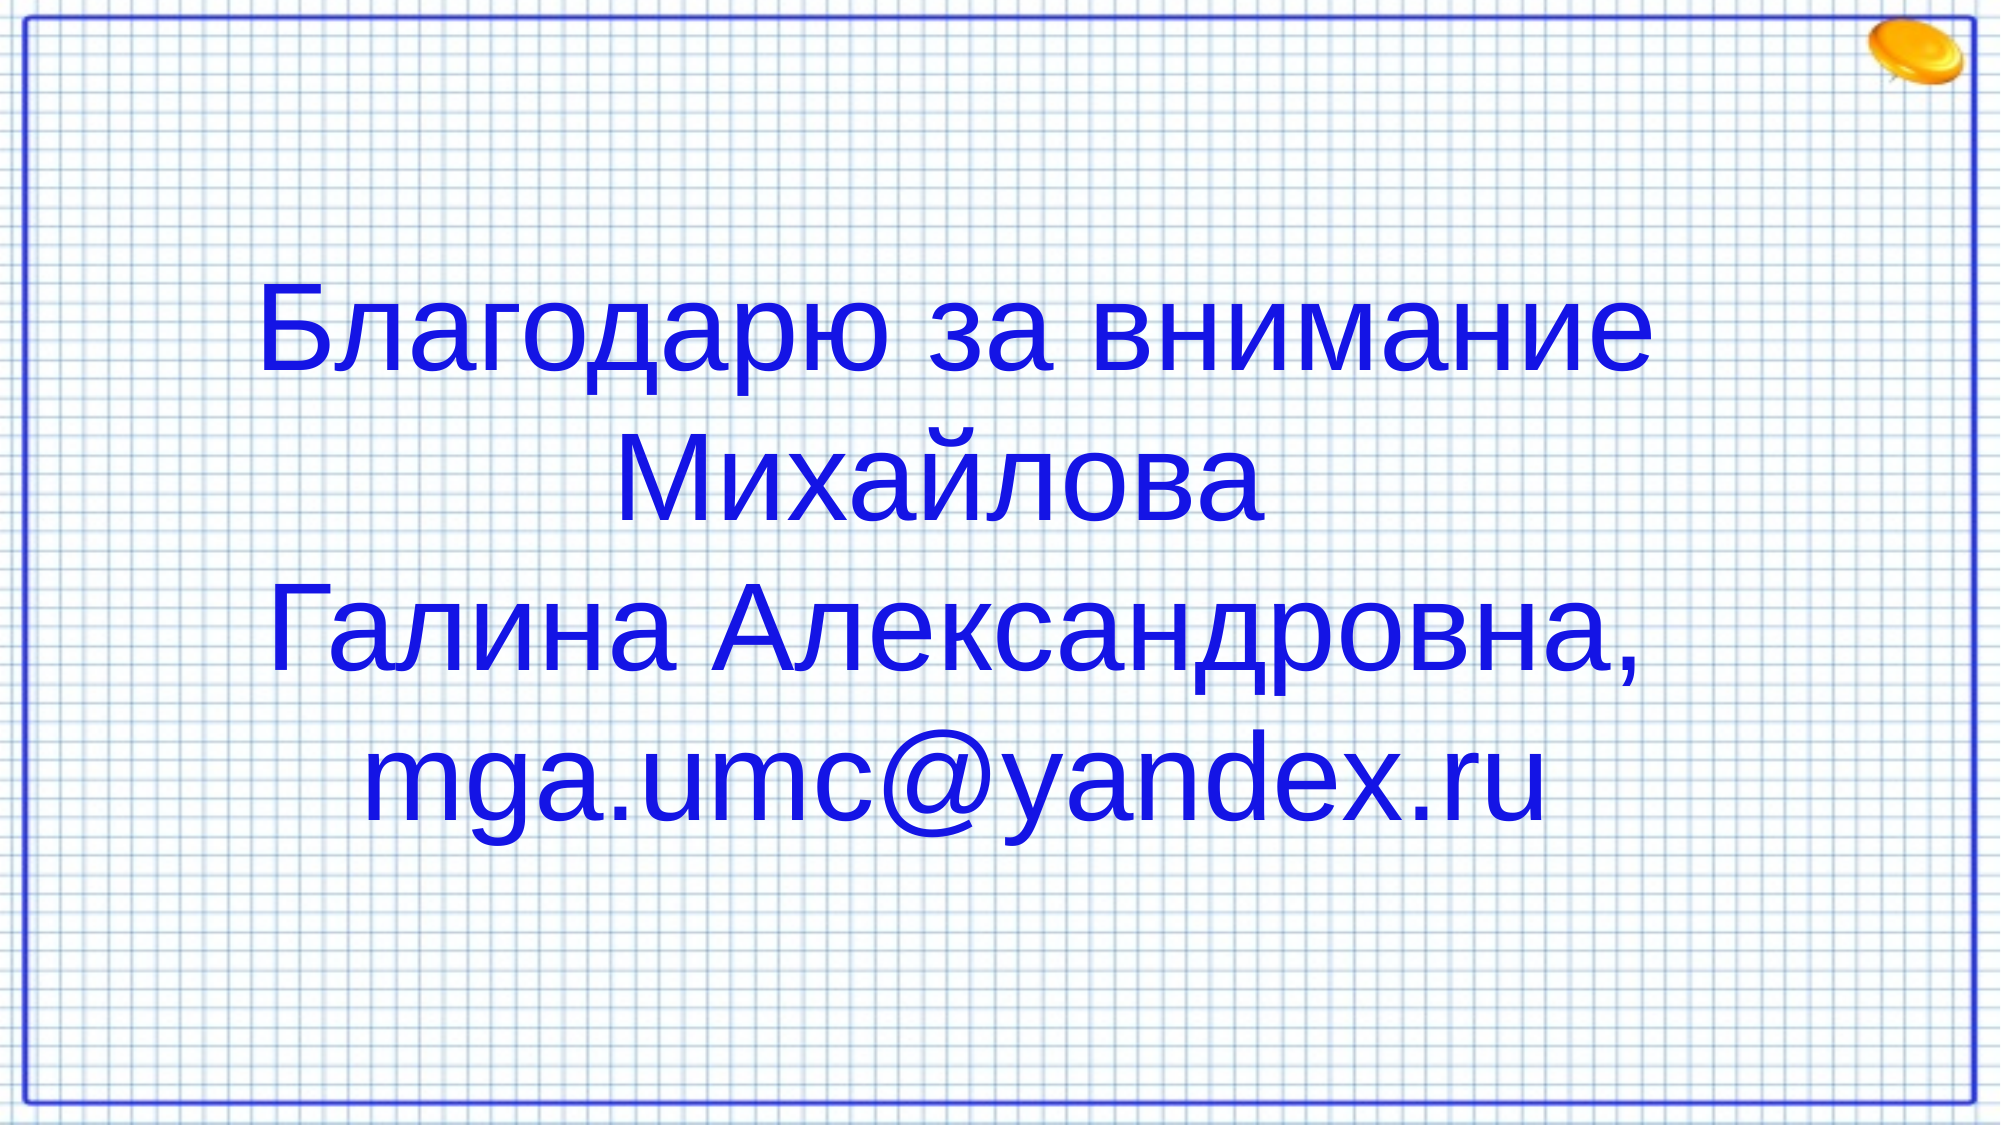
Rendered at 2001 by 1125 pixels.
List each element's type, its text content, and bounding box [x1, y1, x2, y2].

picture [0, 0, 2001, 1125]
text_box Благодарю за внимание Михайлова Галина Александровна, mga.umc@yandex.ru [238, 237, 1673, 988]
